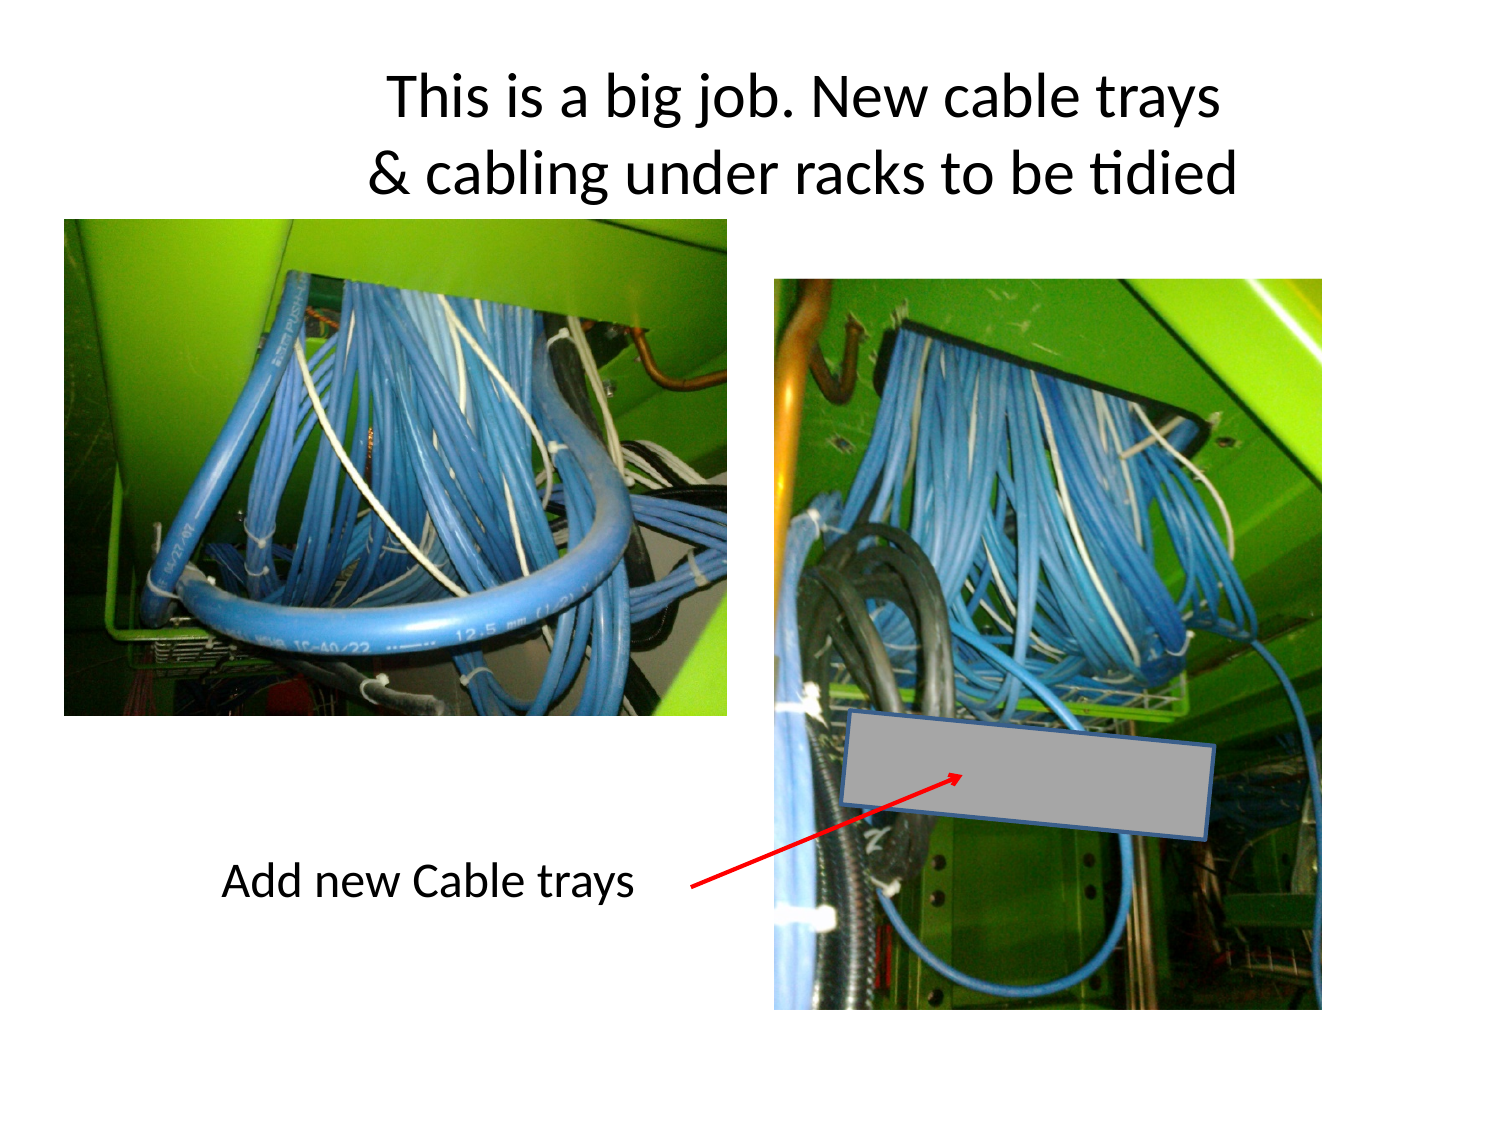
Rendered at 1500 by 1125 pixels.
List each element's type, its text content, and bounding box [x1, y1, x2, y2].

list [64, 219, 727, 717]
picture [681, 279, 1414, 1009]
title This is a big job. New cable trays & cabling under racks to be tidied [348, 42, 1260, 218]
text_box Add new Cable trays [206, 839, 676, 915]
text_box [690, 774, 963, 888]
